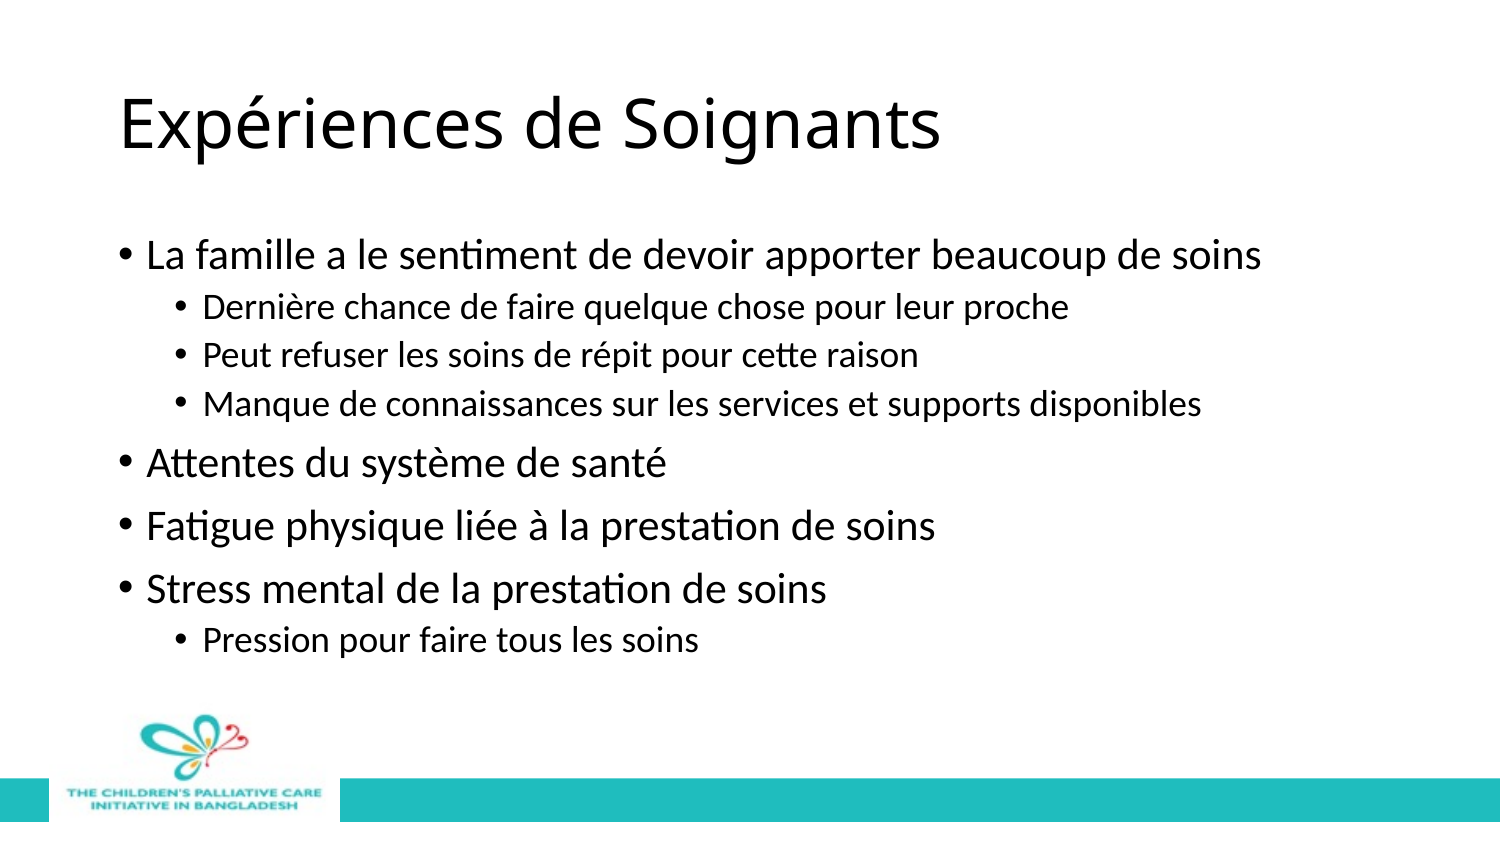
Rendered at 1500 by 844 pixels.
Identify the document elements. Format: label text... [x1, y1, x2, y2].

list La famille a le sentiment de devoir apporter beaucoup de soins Dernière chance de faire quelque chose pour leur proche Peut refuser les soins de répit pour cette raison Manque de connaissances sur les services et supports disponibles Attentes du système de santé Fatigue physique liée à la prestation de soins Stress mental de la prestation de soins Pression pour faire tous les soins [103, 224, 1397, 760]
picture [49, 690, 340, 844]
title Expériences de Soignants [103, 44, 1397, 208]
